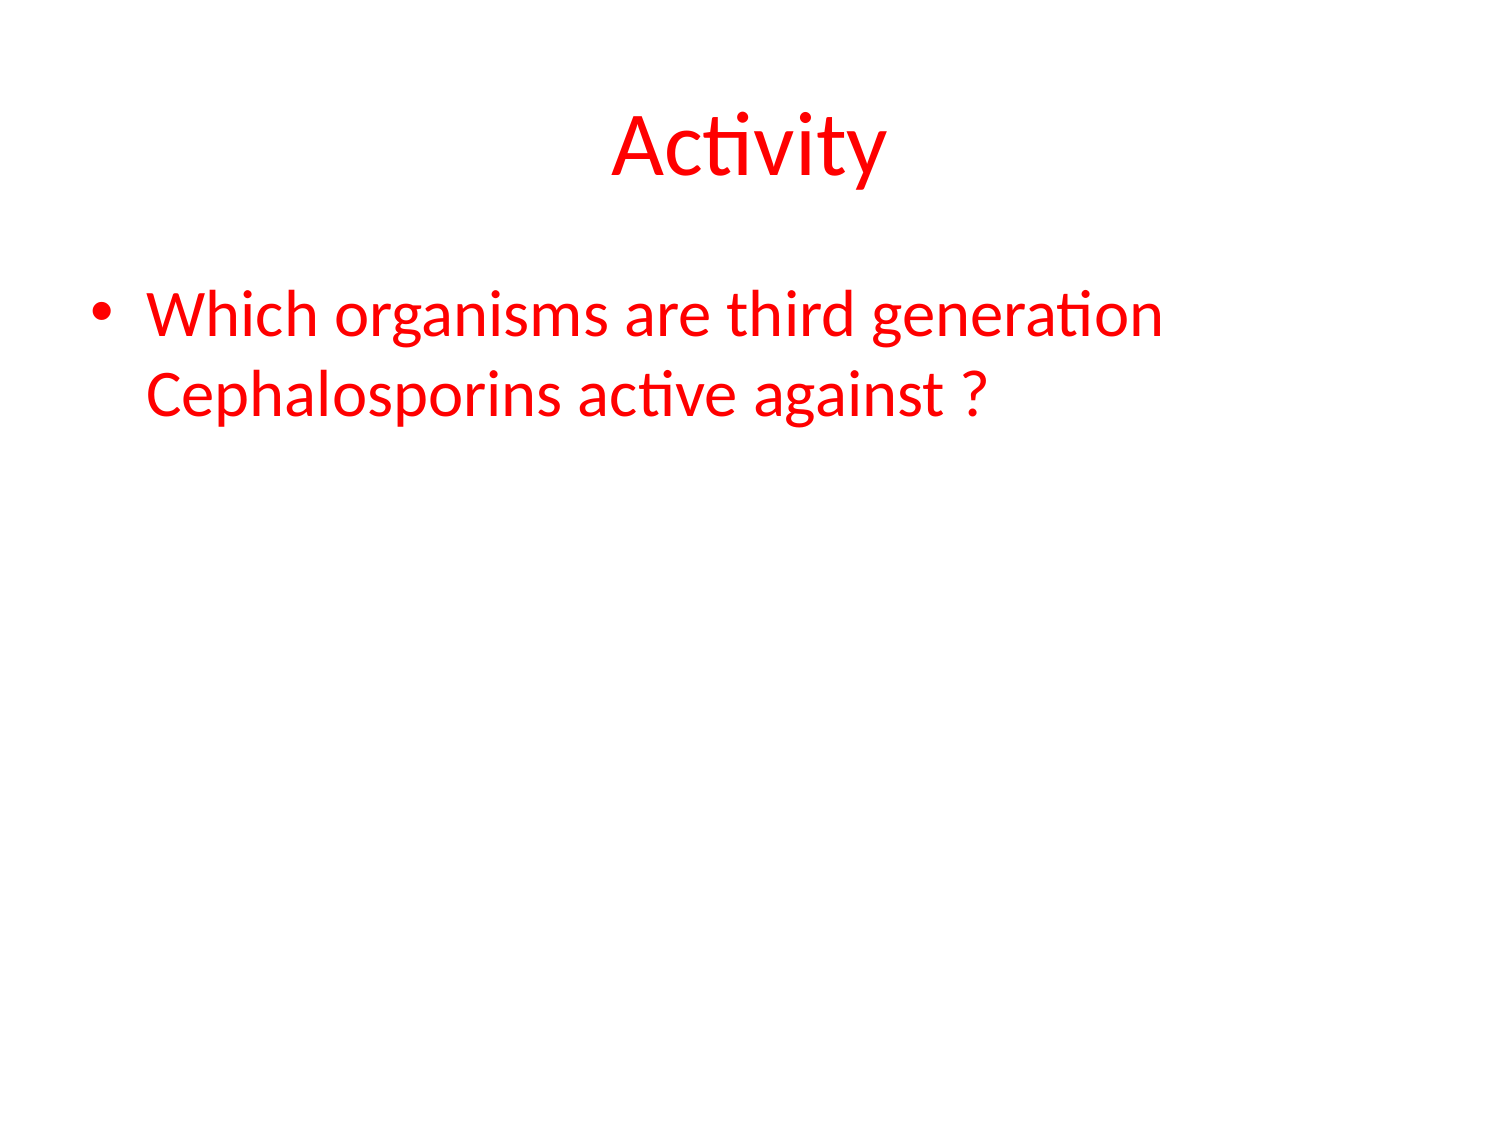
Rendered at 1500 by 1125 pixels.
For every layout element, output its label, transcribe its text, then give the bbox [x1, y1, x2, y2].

list Which organisms are third generation Cephalosporins active against ? [75, 262, 1425, 1005]
title Activity [75, 45, 1425, 233]
